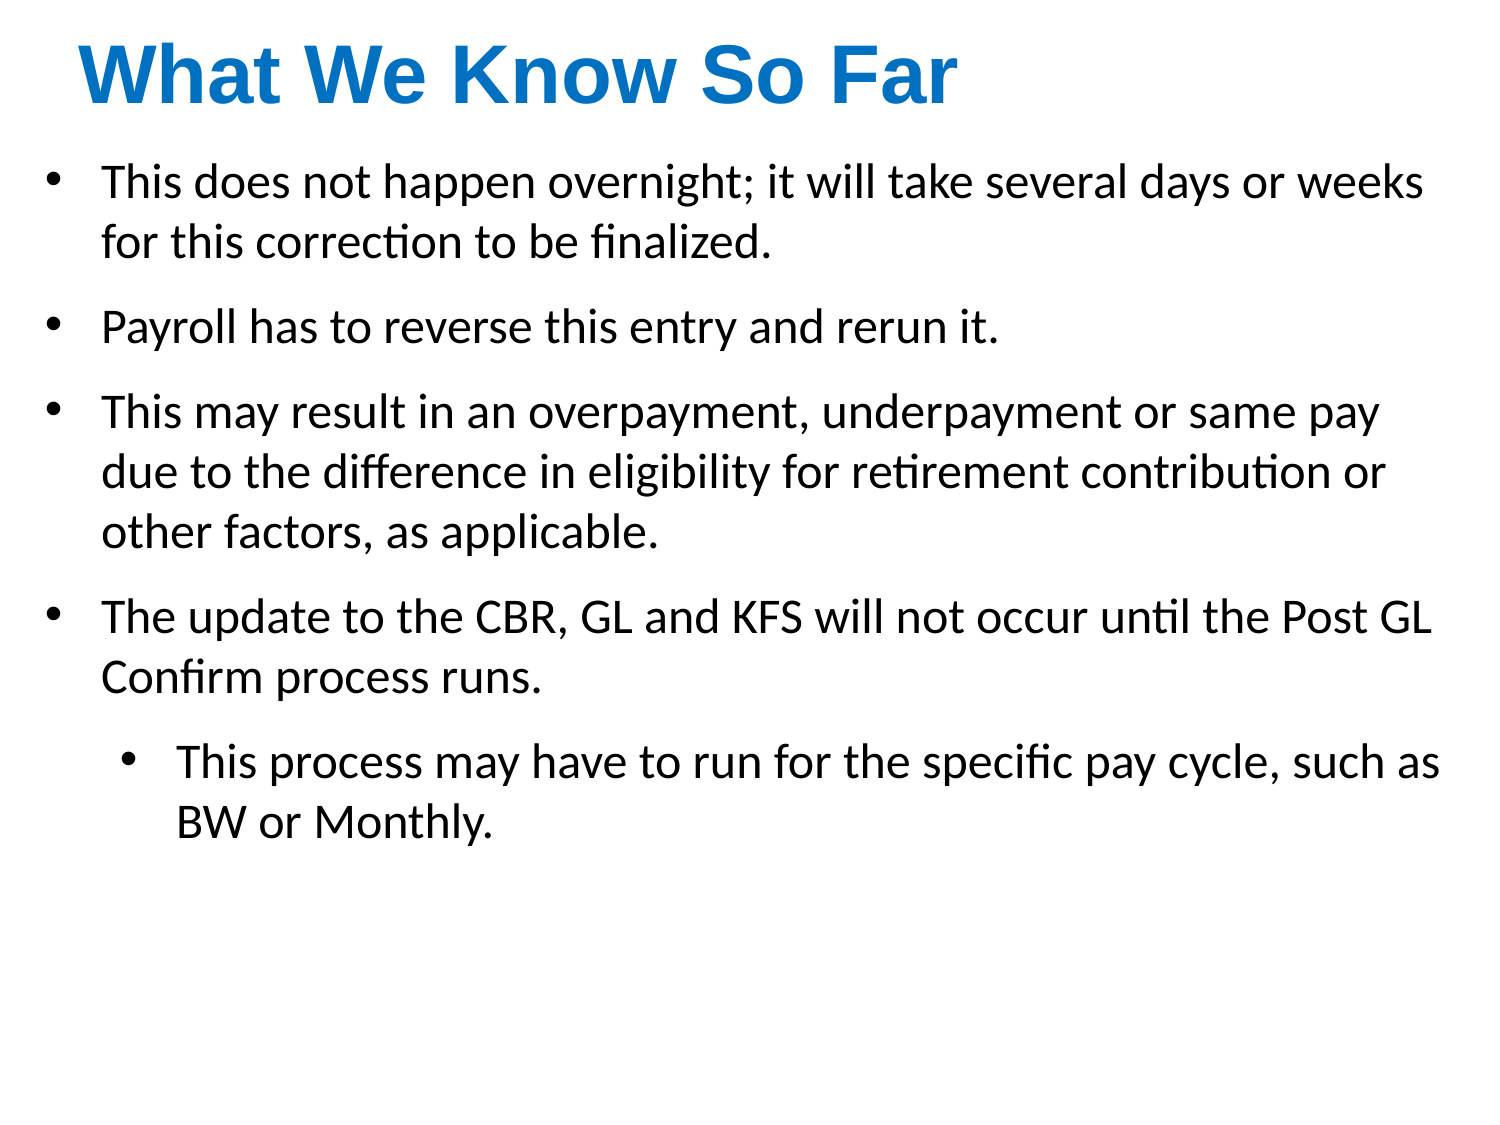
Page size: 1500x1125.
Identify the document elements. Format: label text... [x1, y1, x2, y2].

title What We Know So Far [63, 6, 1335, 140]
text_box This does not happen overnight; it will take several days or weeks for this correction to be finalized. Payroll has to reverse this entry and rerun it. This may result in an overpayment, underpayment or same pay due to the difference in eligibility for retirement contribution or other factors, as applicable. The update to the CBR, GL and KFS will not occur until the Post GL Confirm process runs. This process may have to run for the specific pay cycle, such as BW or Monthly. [30, 140, 1483, 941]
